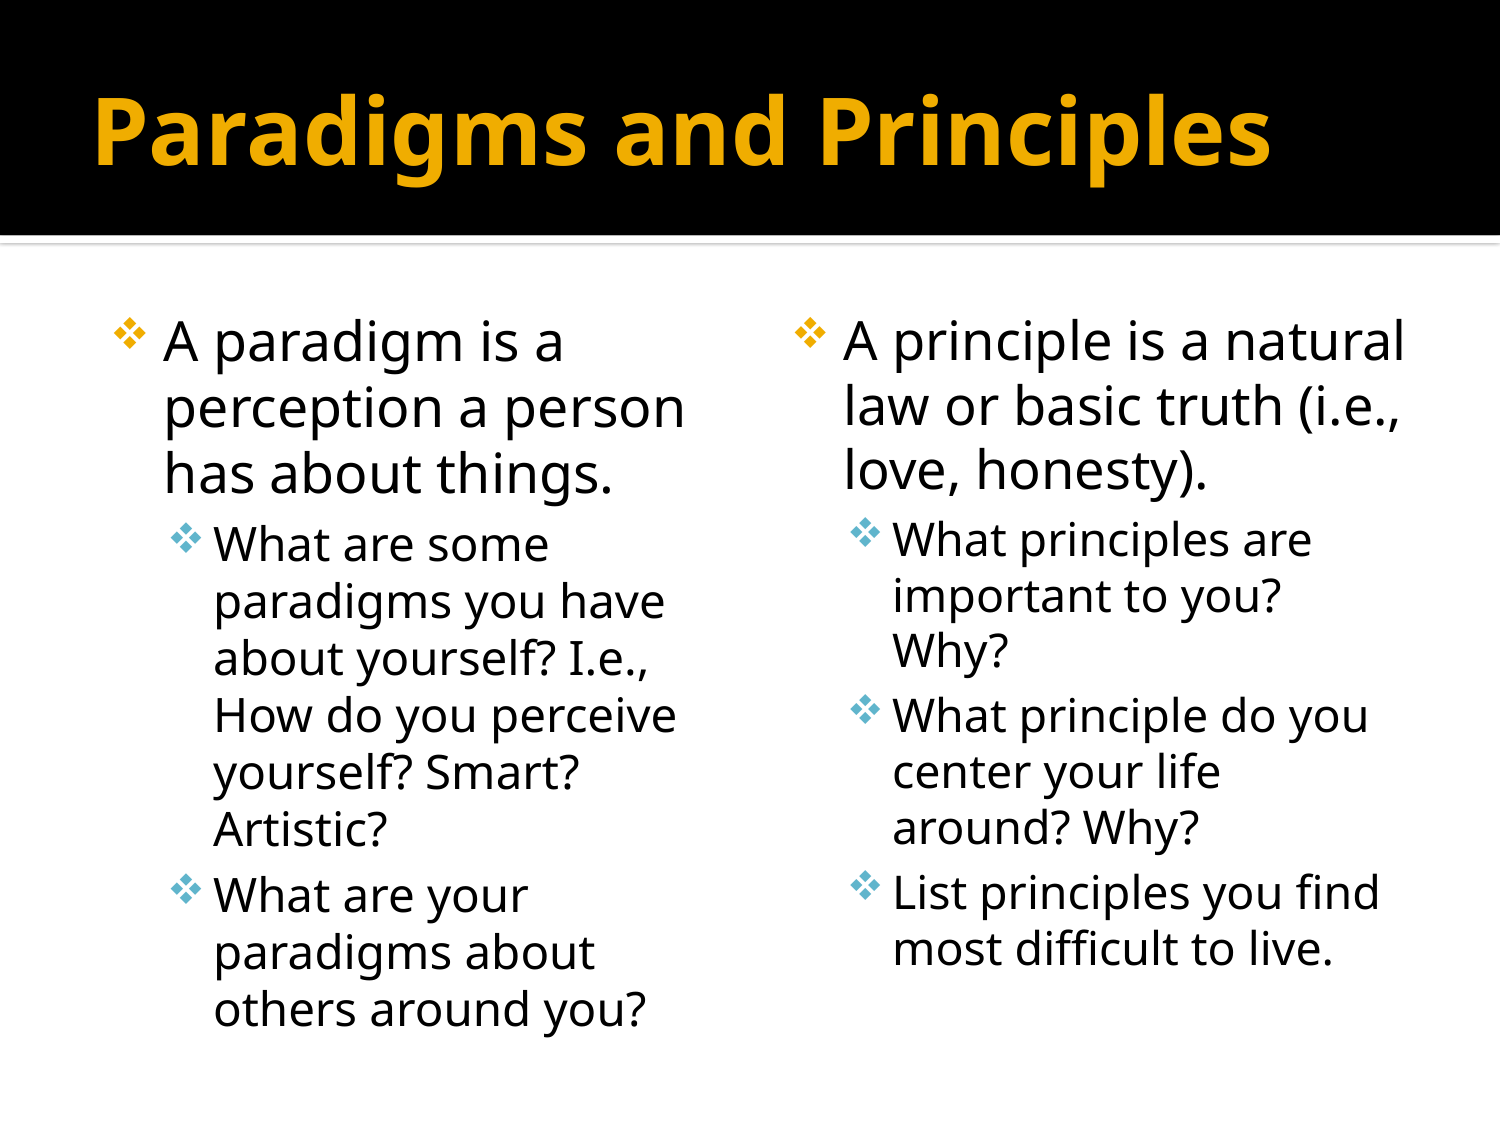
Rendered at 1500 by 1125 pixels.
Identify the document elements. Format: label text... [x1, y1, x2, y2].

title Paradigms and Principles [75, 24, 1425, 231]
list A principle is a natural law or basic truth (i.e., love, honesty). What principles are important to you? Why? What principle do you center your life around? Why? List principles you find most difficult to live. [762, 291, 1425, 1050]
list A paradigm is a perception a person has about things. What are some paradigms you have about yourself? I.e., How do you perceive yourself? Smart? Artistic? What are your paradigms about others around you? [75, 291, 738, 1050]
